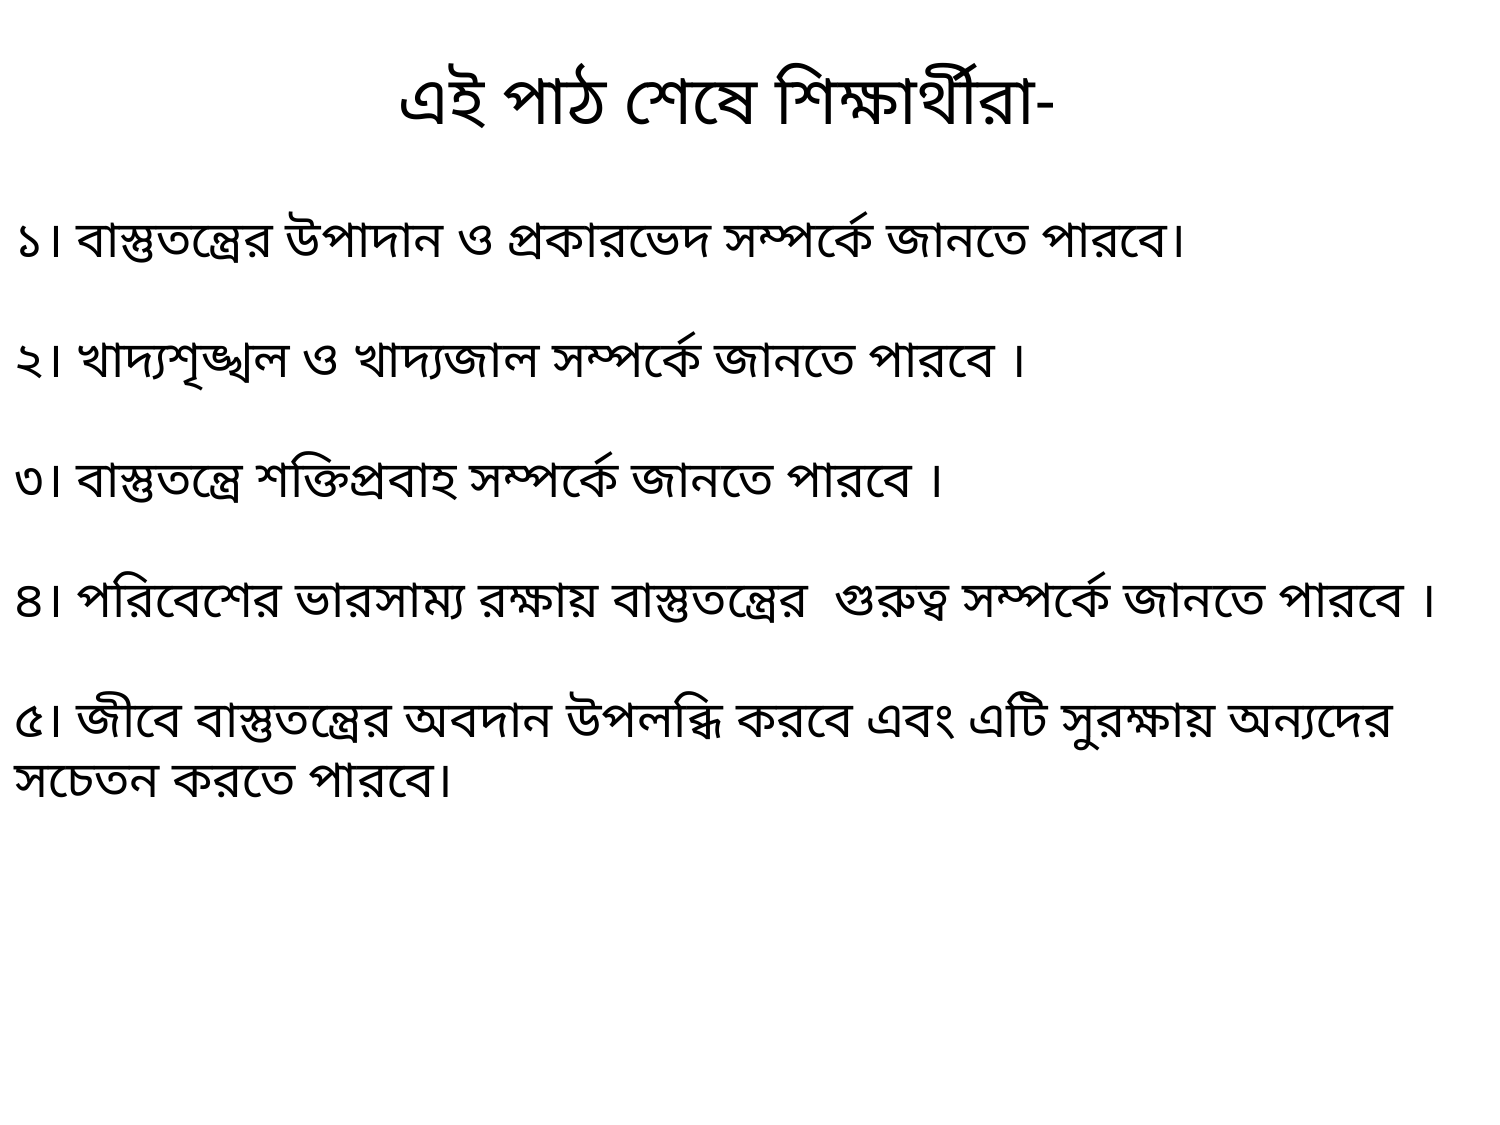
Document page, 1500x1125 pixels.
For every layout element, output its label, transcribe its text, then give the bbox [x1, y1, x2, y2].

text_box ১। বাস্তুতন্ত্রের উপাদান ও প্রকারভেদ সম্পর্কে জানতে পারবে। ২। খাদ্যশৃঙ্খল ও খাদ্যজাল সম্পর্কে জানতে পারবে । ৩। বাস্তুতন্ত্রে শক্তিপ্রবাহ সম্পর্কে জানতে পারবে । ৪। পরিবেশের ভারসাম্য রক্ষায় বাস্তুতন্ত্রের গুরুত্ব সম্পর্কে জানতে পারবে । ৫। জীবে বাস্তুতন্ত্রের অবদান উপলব্ধি করবে এবং এটি সুরক্ষায় অন্যদের সচেতন করতে পারবে। [0, 199, 1500, 815]
title এই পাঠ শেষে শিক্ষার্থীরা- [112, 0, 1388, 199]
